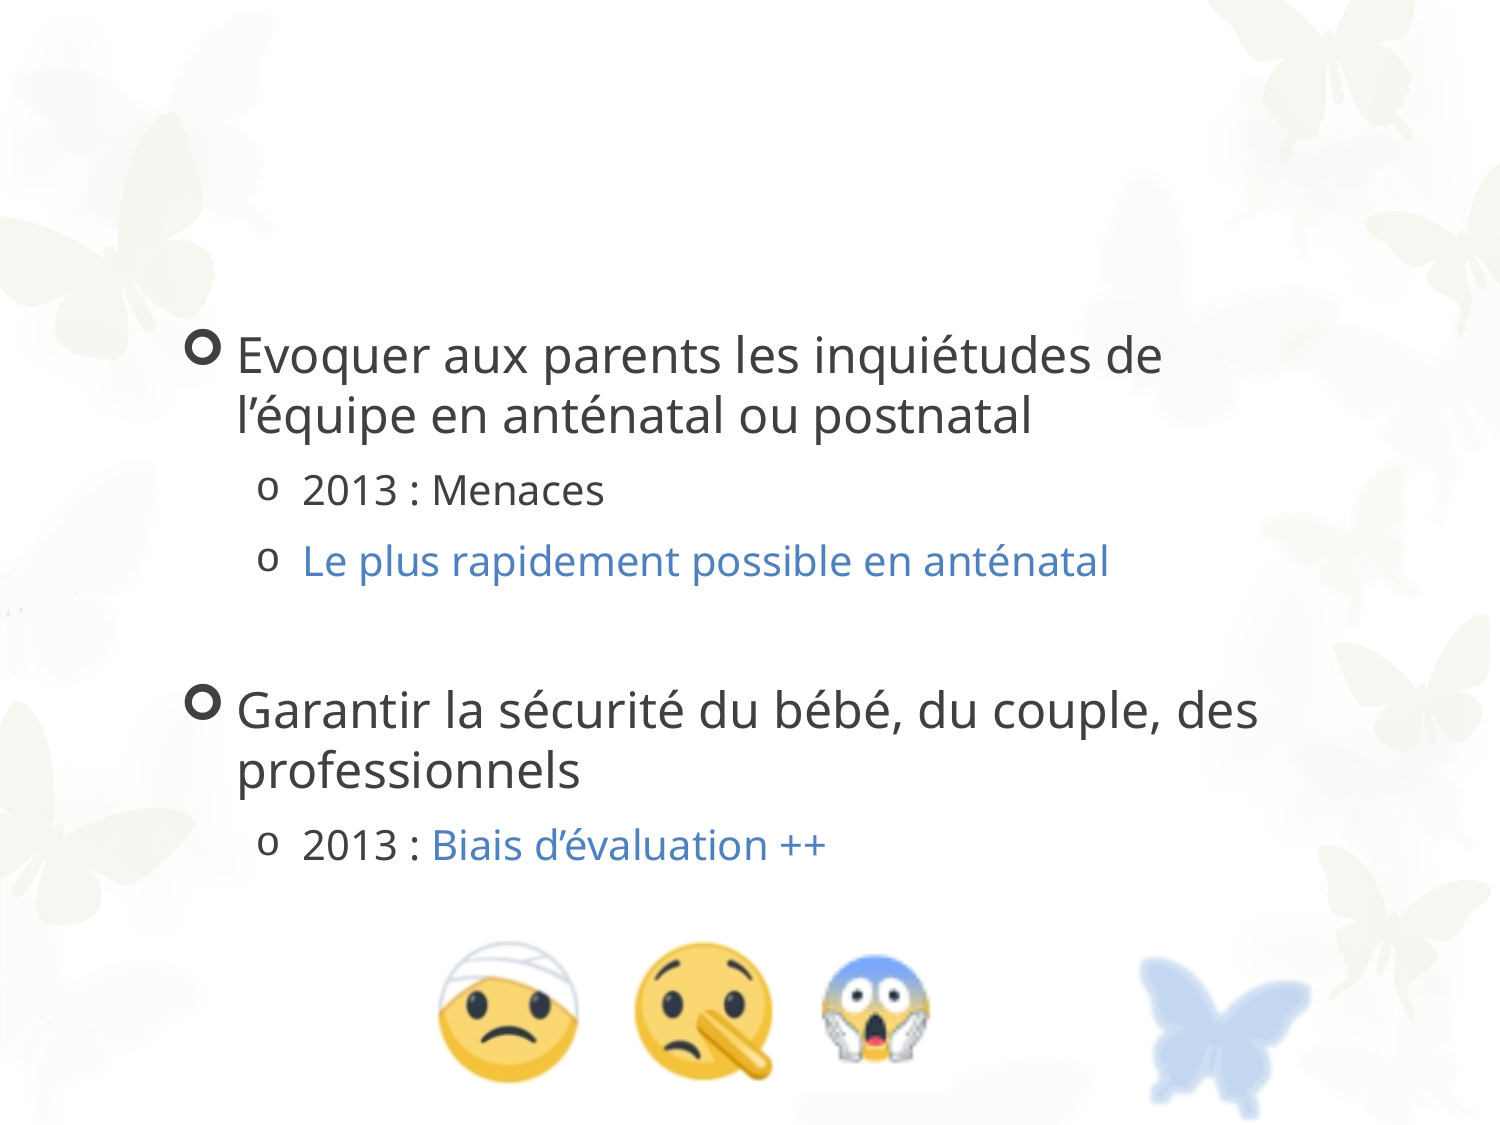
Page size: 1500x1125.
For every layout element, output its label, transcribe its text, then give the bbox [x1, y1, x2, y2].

picture [792, 932, 952, 1091]
picture [430, 932, 592, 1096]
picture [628, 934, 783, 1097]
list Evoquer aux parents les inquiétudes de l’équipe en anténatal ou postnatal 2013 : Menaces Le plus rapidement possible en anténatal Garantir la sécurité du bébé, du couple, des professionnels 2013 : Biais d’évaluation ++ [165, 296, 1335, 962]
